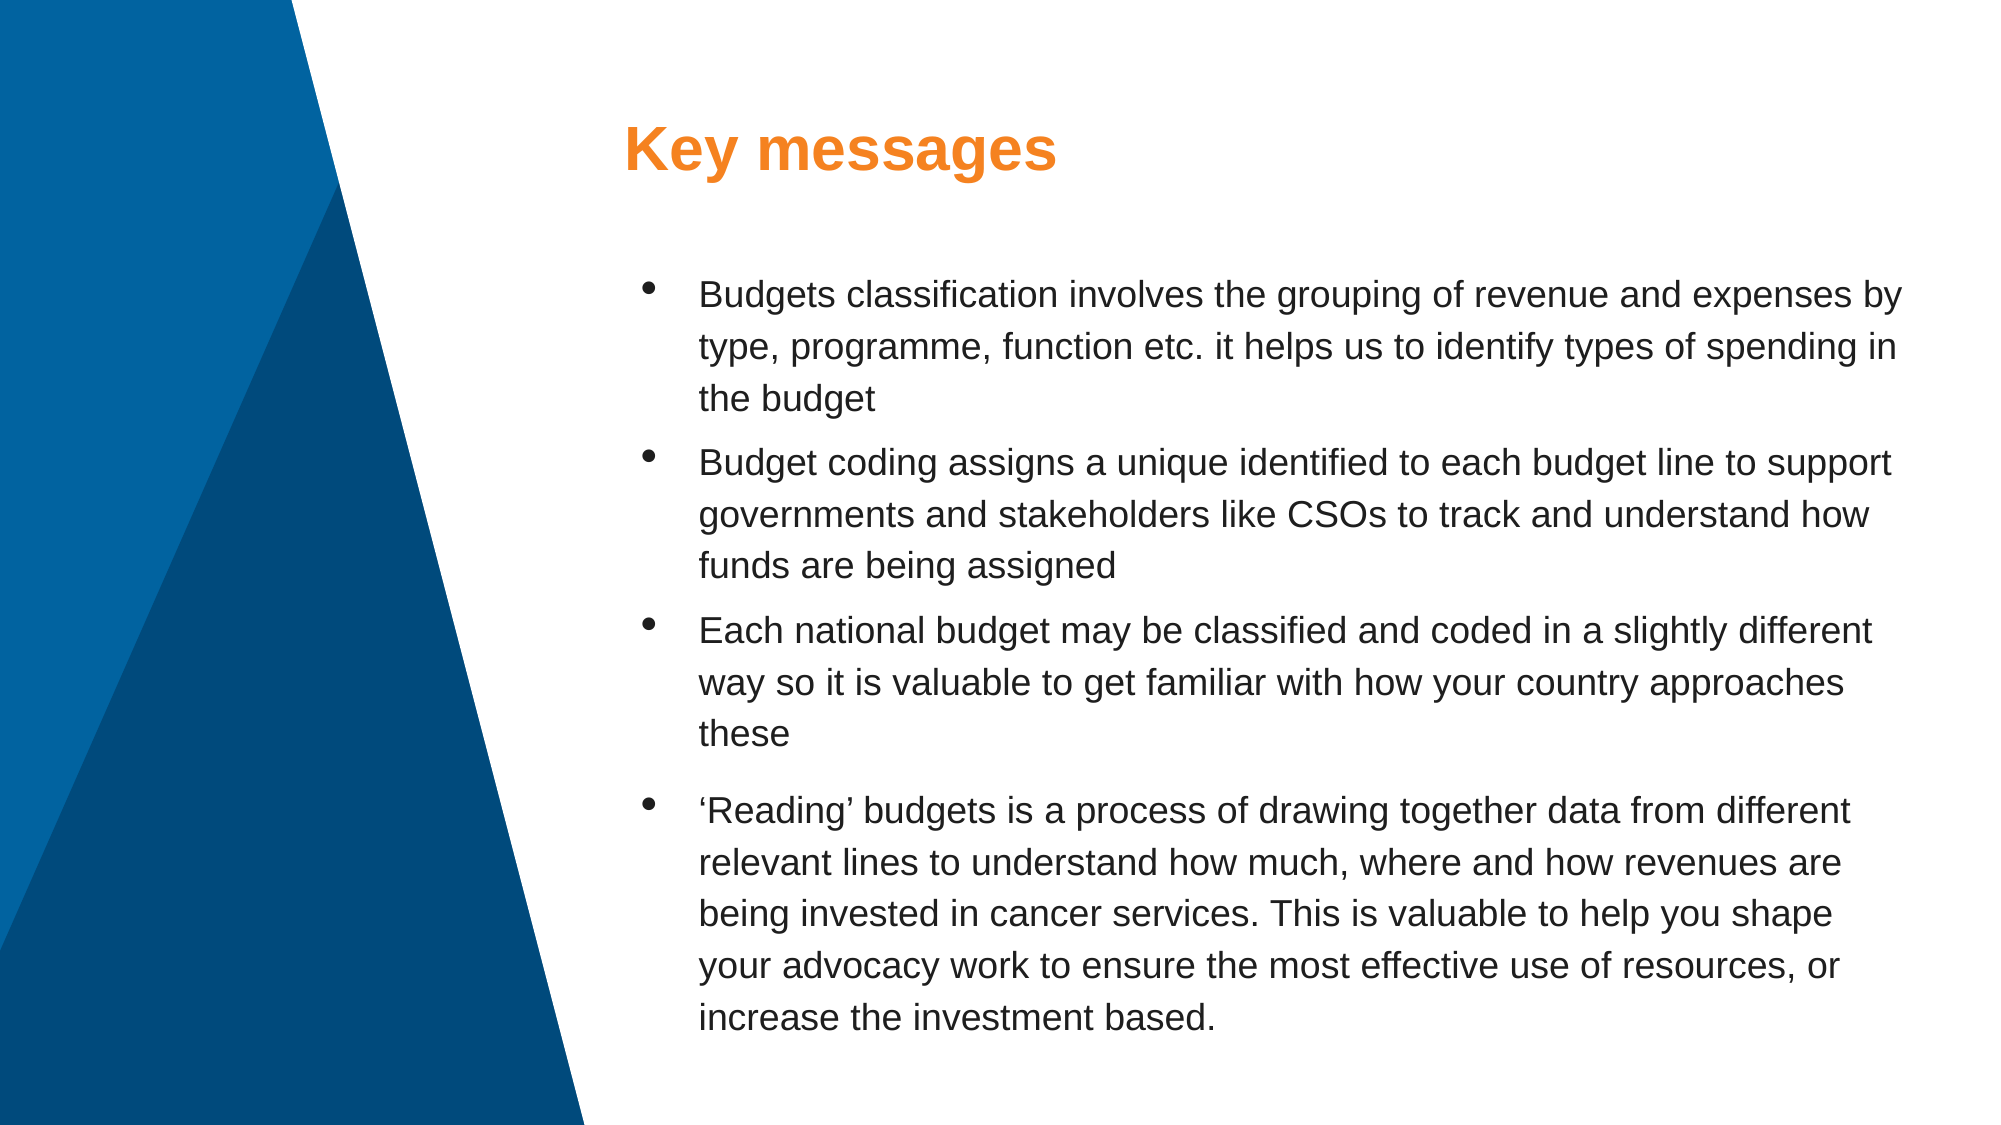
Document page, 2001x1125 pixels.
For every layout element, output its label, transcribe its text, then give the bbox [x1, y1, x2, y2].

text_box Budgets classification involves the grouping of revenue and expenses by type, programme, function etc. it helps us to identify types of spending in the budget Budget coding assigns a unique identified to each budget line to support governments and stakeholders like CSOs to track and understand how funds are being assigned Each national budget may be classified and coded in a slightly different way so it is valuable to get familiar with how your country approaches these ‘Reading’ budgets is a process of drawing together data from different relevant lines to understand how much, where and how revenues are being invested in cancer services. This is valuable to help you shape your advocacy work to ensure the most effective use of resources, or increase the investment based. [627, 256, 1927, 1046]
title Key messages [609, 68, 1887, 191]
